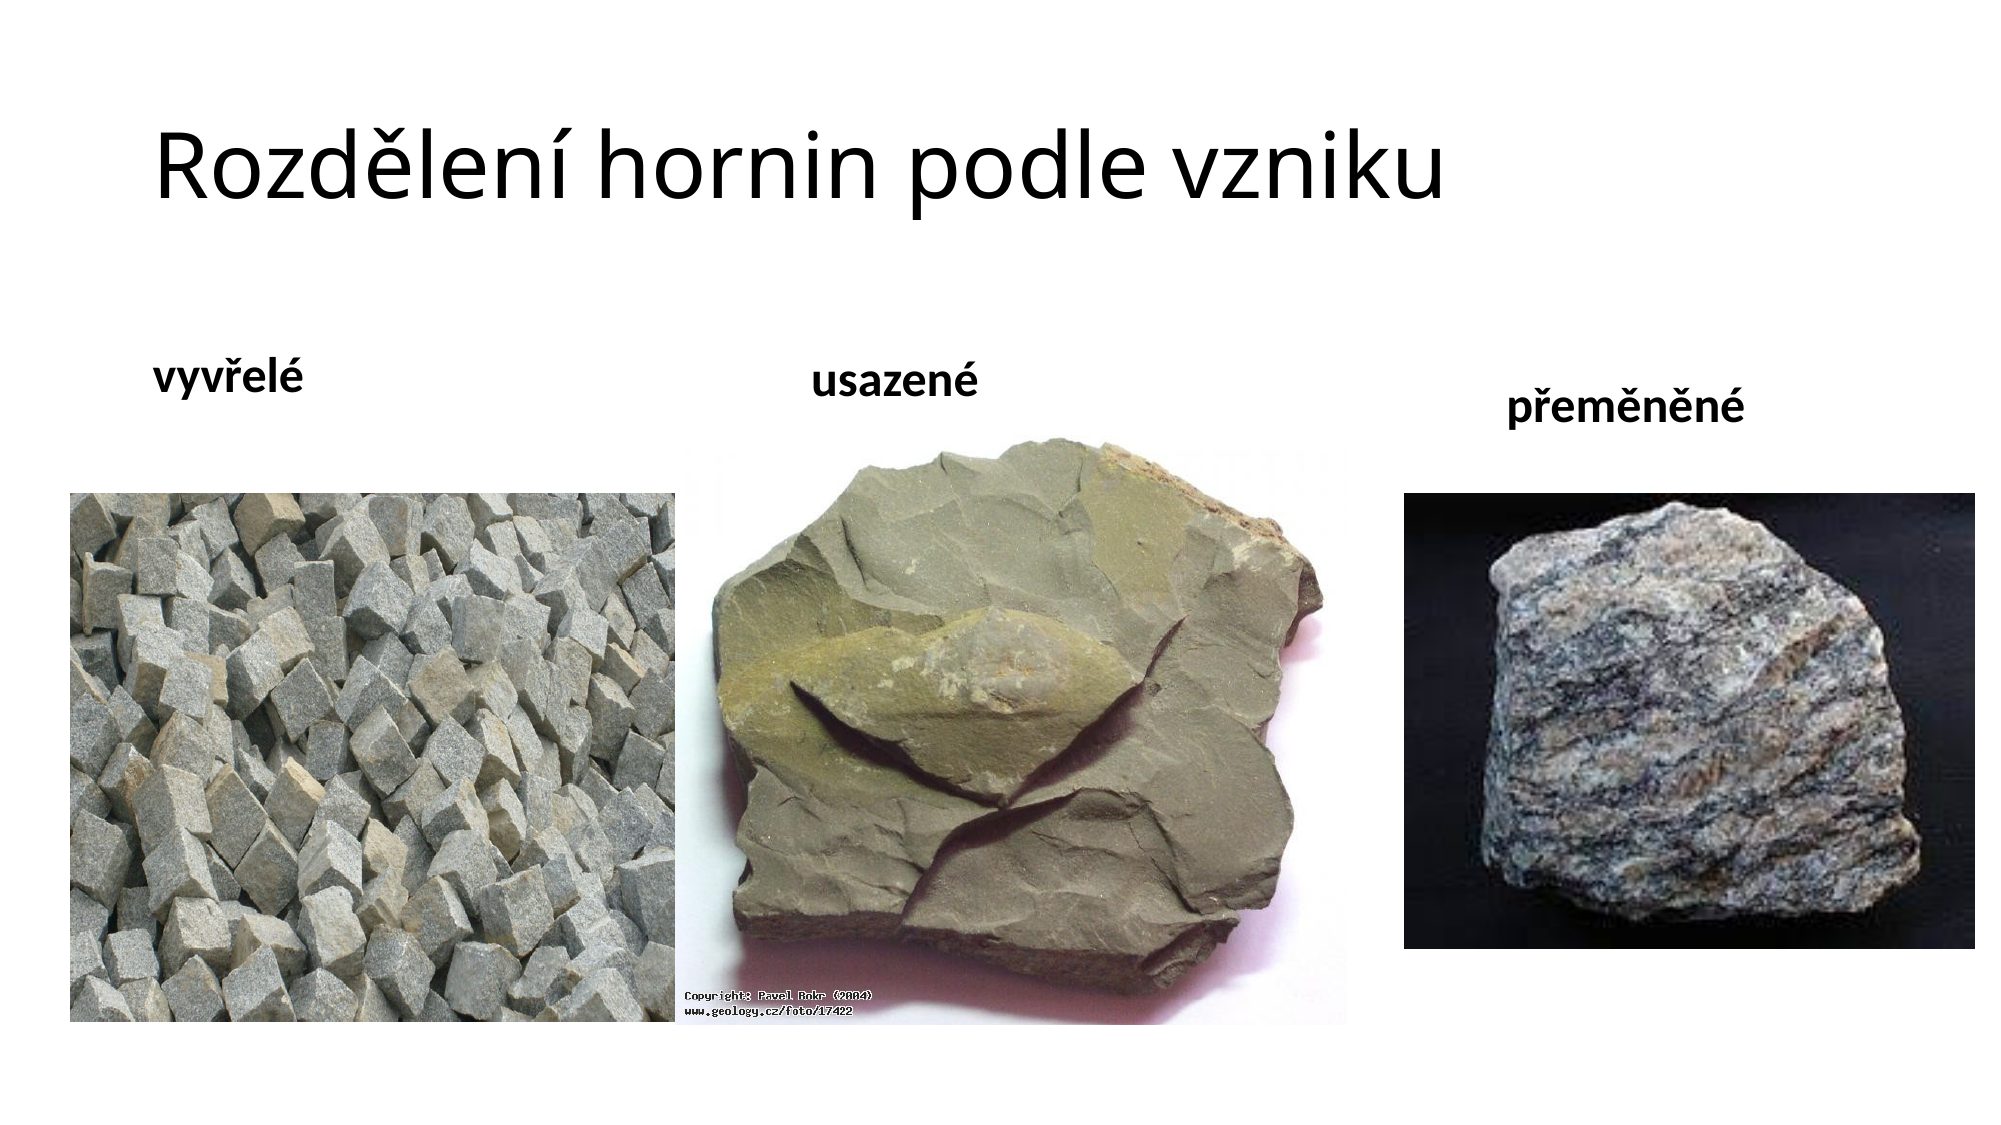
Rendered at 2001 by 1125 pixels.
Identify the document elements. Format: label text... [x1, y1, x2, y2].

list vyvřelé [137, 275, 502, 411]
text_box přeměněné [1491, 365, 1863, 441]
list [674, 419, 1347, 1025]
title Rozdělení hornin podle vzniku [137, 59, 1863, 278]
picture [1404, 493, 1975, 949]
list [70, 493, 674, 1022]
list usazené [796, 279, 1103, 415]
